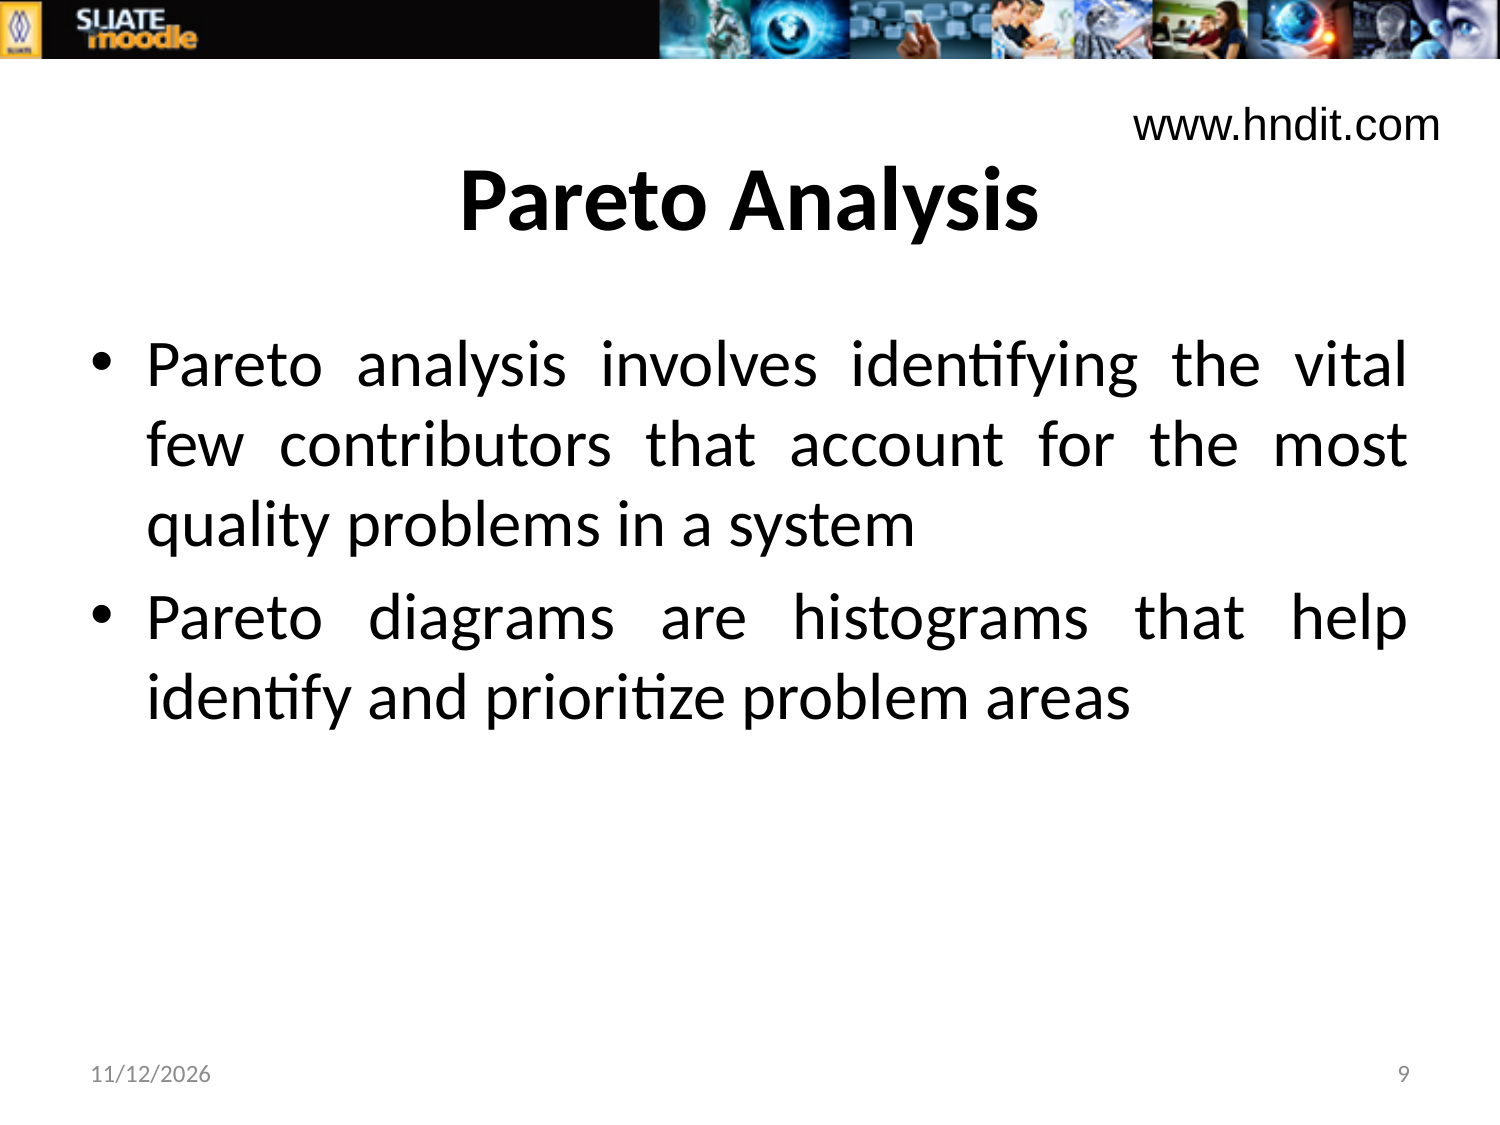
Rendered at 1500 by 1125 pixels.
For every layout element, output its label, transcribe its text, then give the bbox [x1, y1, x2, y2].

slide_number 9 [1074, 1042, 1425, 1103]
text_box www.hndit.com [1118, 87, 1456, 158]
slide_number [75, 1042, 425, 1103]
title Pareto Analysis [75, 99, 1425, 288]
picture [0, 0, 1500, 59]
list Pareto analysis involves identifying the vital few contributors that account for the most quality problems in a system Pareto diagrams are histograms that help identify and prioritize problem areas [75, 312, 1425, 1005]
